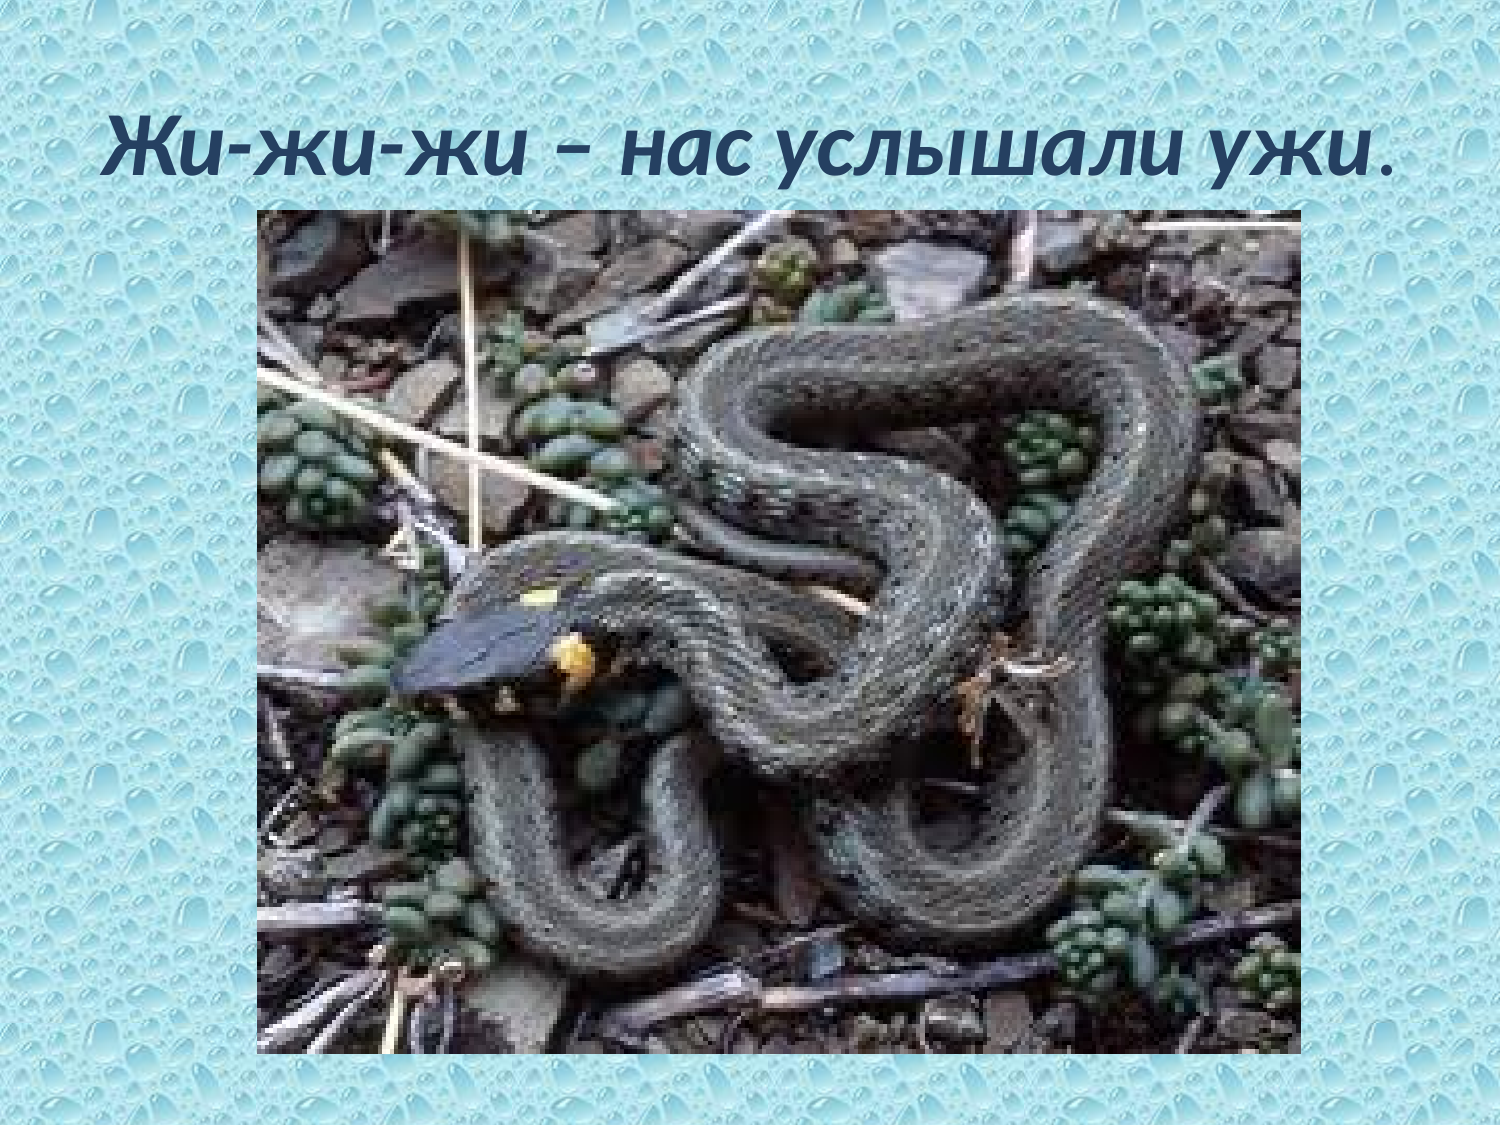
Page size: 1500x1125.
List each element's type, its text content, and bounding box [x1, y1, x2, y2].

picture [0, 0, 1500, 1125]
title Жи-жи-жи – нас услышали ужи. [75, 45, 1425, 233]
